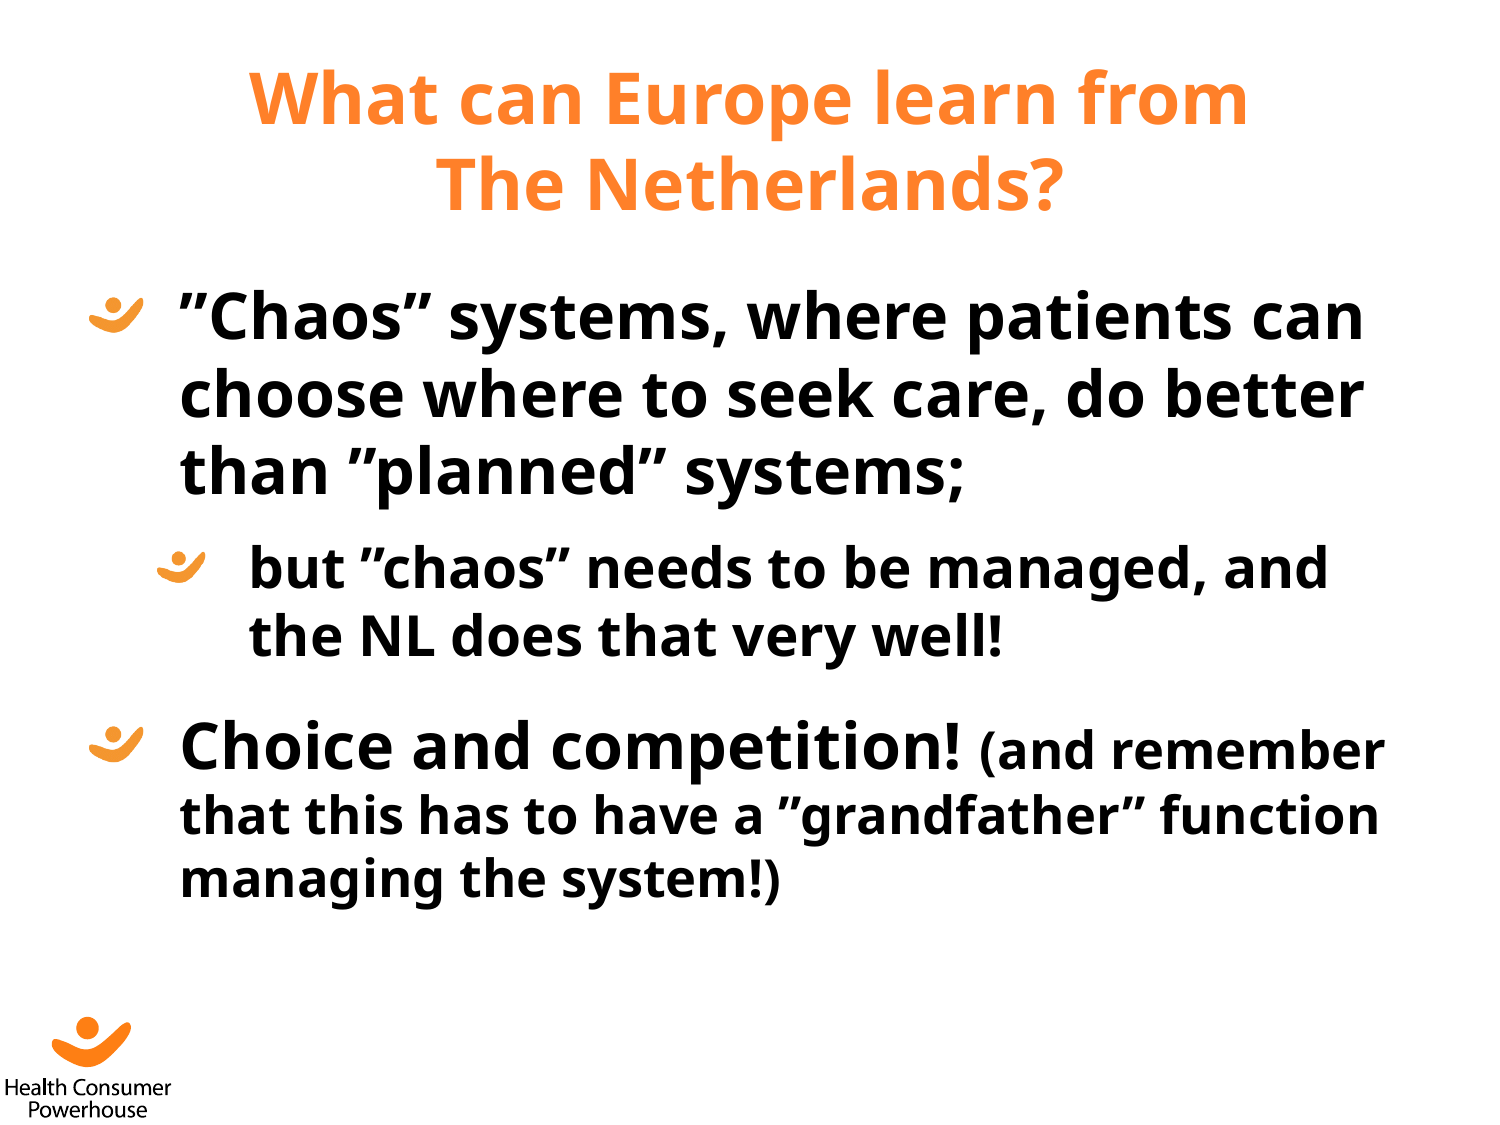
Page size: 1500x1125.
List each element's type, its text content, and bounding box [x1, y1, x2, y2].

picture [88, 719, 144, 767]
picture [88, 290, 144, 337]
picture [156, 545, 206, 587]
title What can Europe learn from The Netherlands? [74, 44, 1426, 233]
list ”Chaos” systems, where patients can choose where to seek care, do better than ”planned” systems; but ”chaos” needs to be managed, and the NL does that very well! Choice and competition! (and remember that this has to have a ”grandfather” function managing the system!) [72, 266, 1424, 929]
